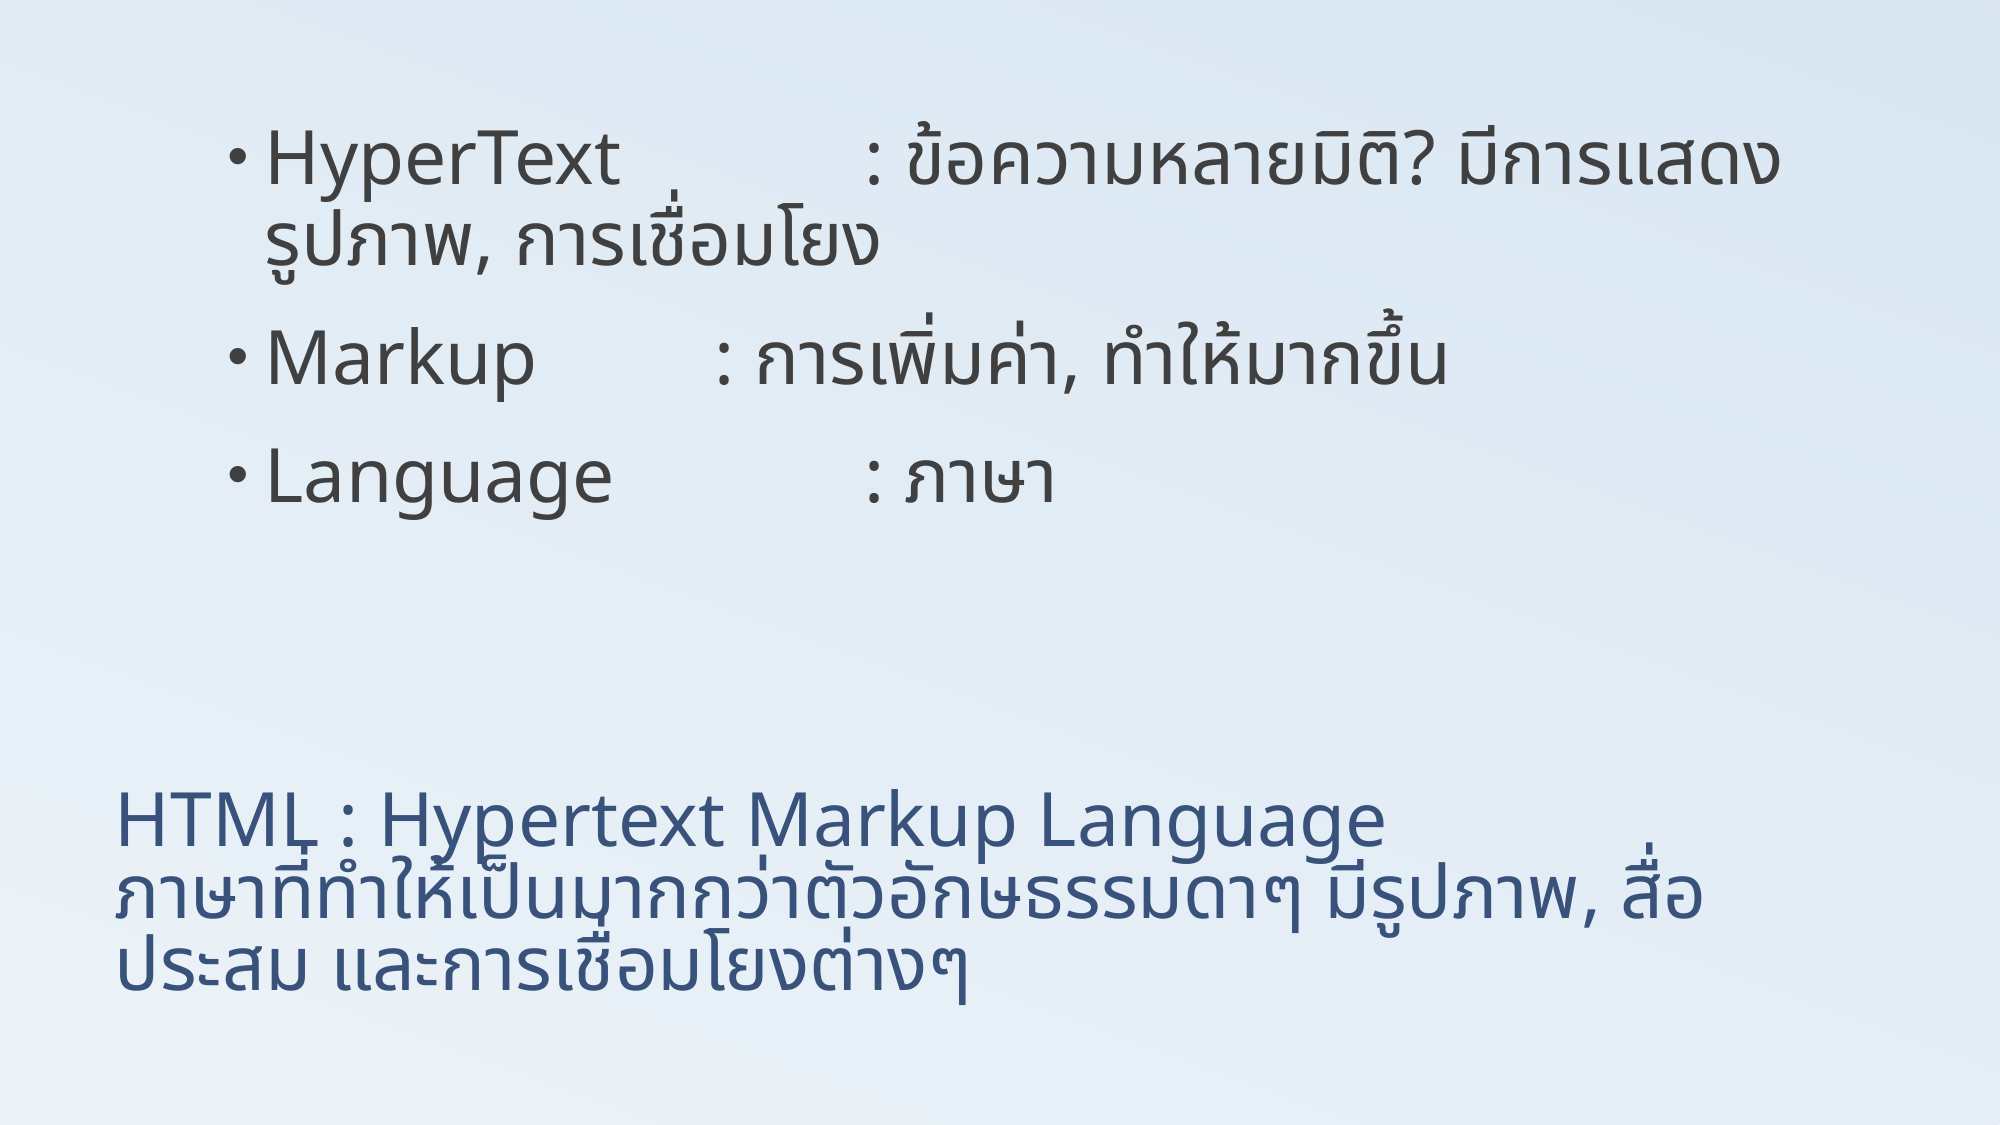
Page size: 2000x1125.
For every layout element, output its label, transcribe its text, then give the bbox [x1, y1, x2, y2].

title HTML : Hypertext Markup Language ภาษาที่ทำให้เป็นมากกว่าตัวอักษธรรมดาๆ มีรูปภาพ, สื่อประสม และการเชื่อมโยงต่างๆ [99, 837, 1900, 1013]
list HyperText : ข้อความหลายมิติ? มีการแสดงรูปภาพ, การเชื่อมโยง Markup : การเพิ่มค่า, ทำให้มากขึ้น Language : ภาษา [212, 112, 1900, 800]
